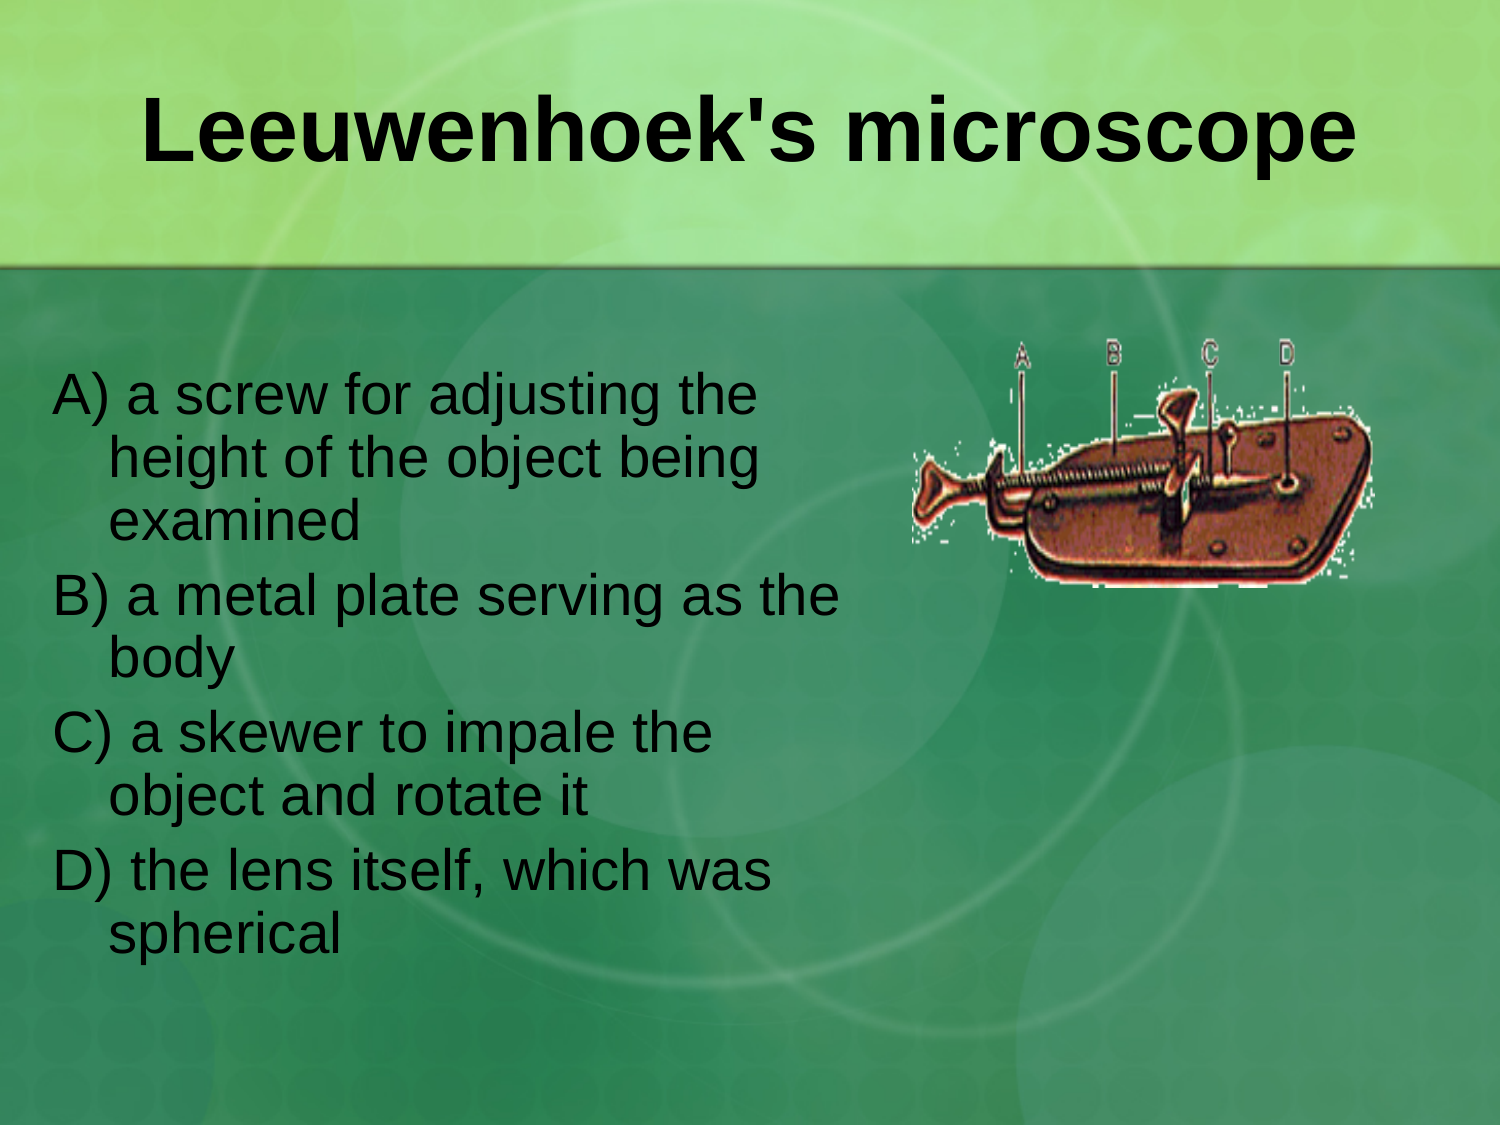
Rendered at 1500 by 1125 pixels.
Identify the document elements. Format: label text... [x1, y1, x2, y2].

title Leeuwenhoek's microscope [37, 24, 1463, 225]
picture [0, 0, 1500, 1125]
list A) a screw for adjusting the height of the object being examined B) a metal plate serving as the body C) a skewer to impale the object and rotate it D) the lens itself, which was spherical [37, 275, 888, 1100]
